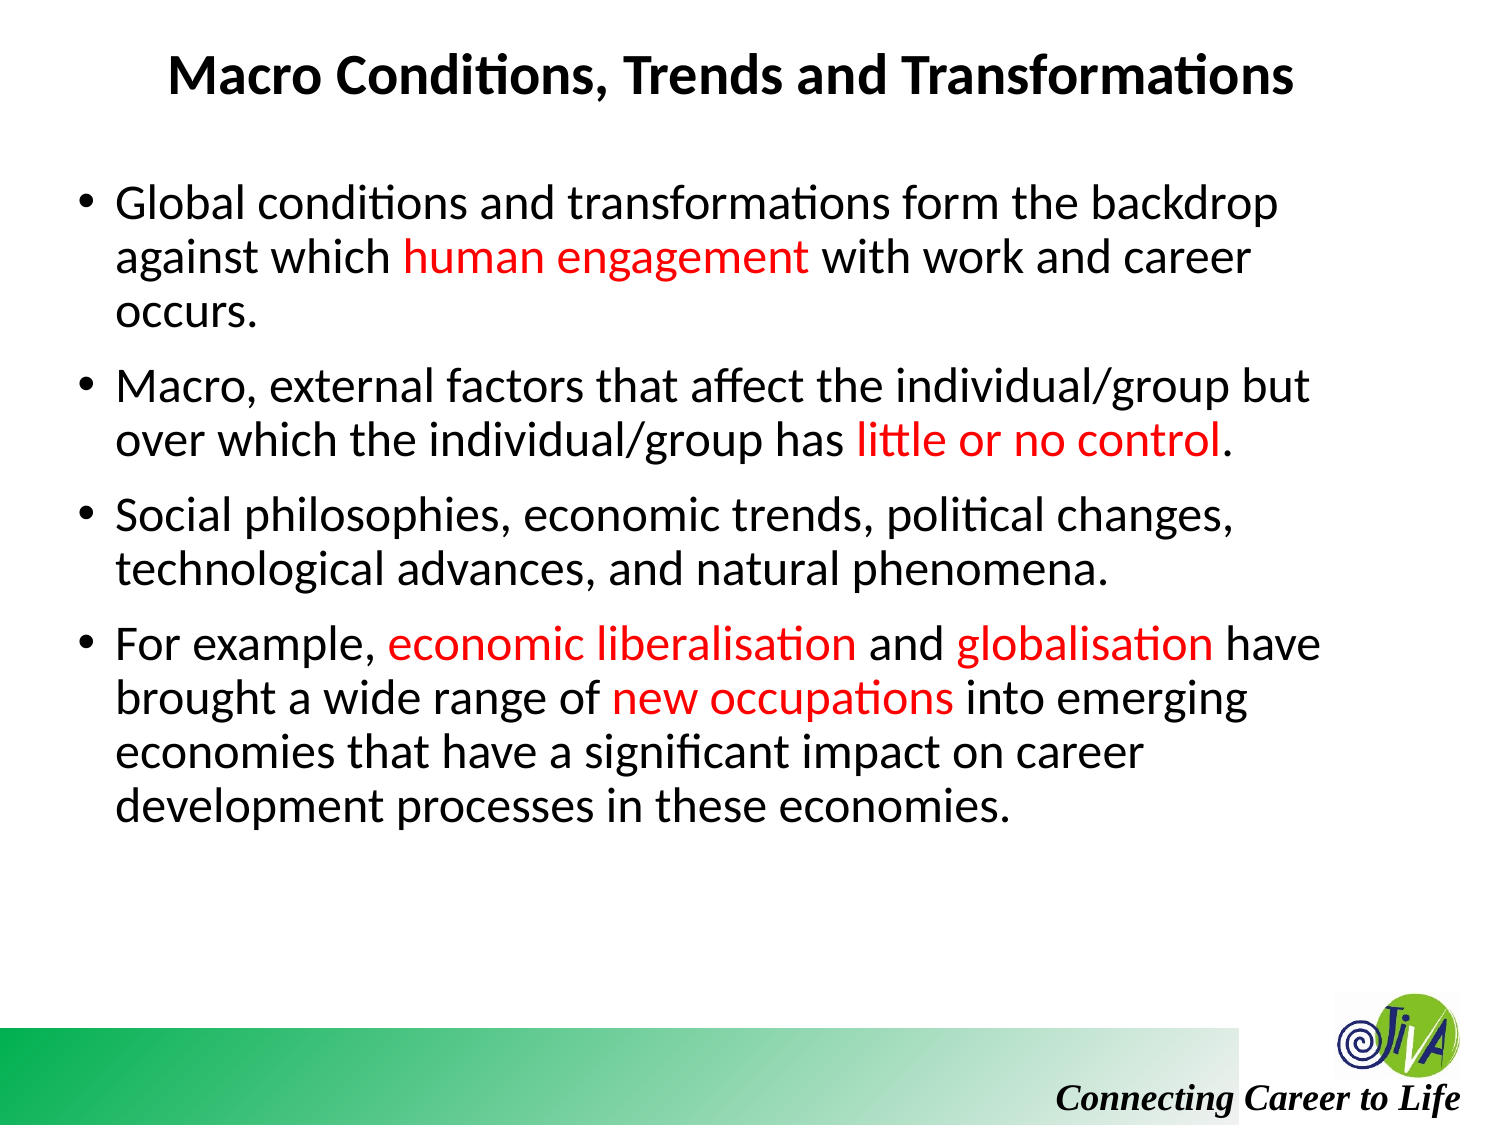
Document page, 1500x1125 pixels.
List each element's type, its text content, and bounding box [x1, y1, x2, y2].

text_box Macro Conditions, Trends and Transformations [105, 29, 1370, 114]
picture [1334, 992, 1460, 1079]
list Global conditions and transformations form the backdrop against which human engagement with work and career occurs. Macro, external factors that affect the individual/group but over which the individual/group has little or no control. Social philosophies, economic trends, political changes, technological advances, and natural phenomena. For example, economic liberalisation and globalisation have brought a wide range of new occupations into emerging economies that have a significant impact on career development processes in these economies. [62, 169, 1413, 985]
